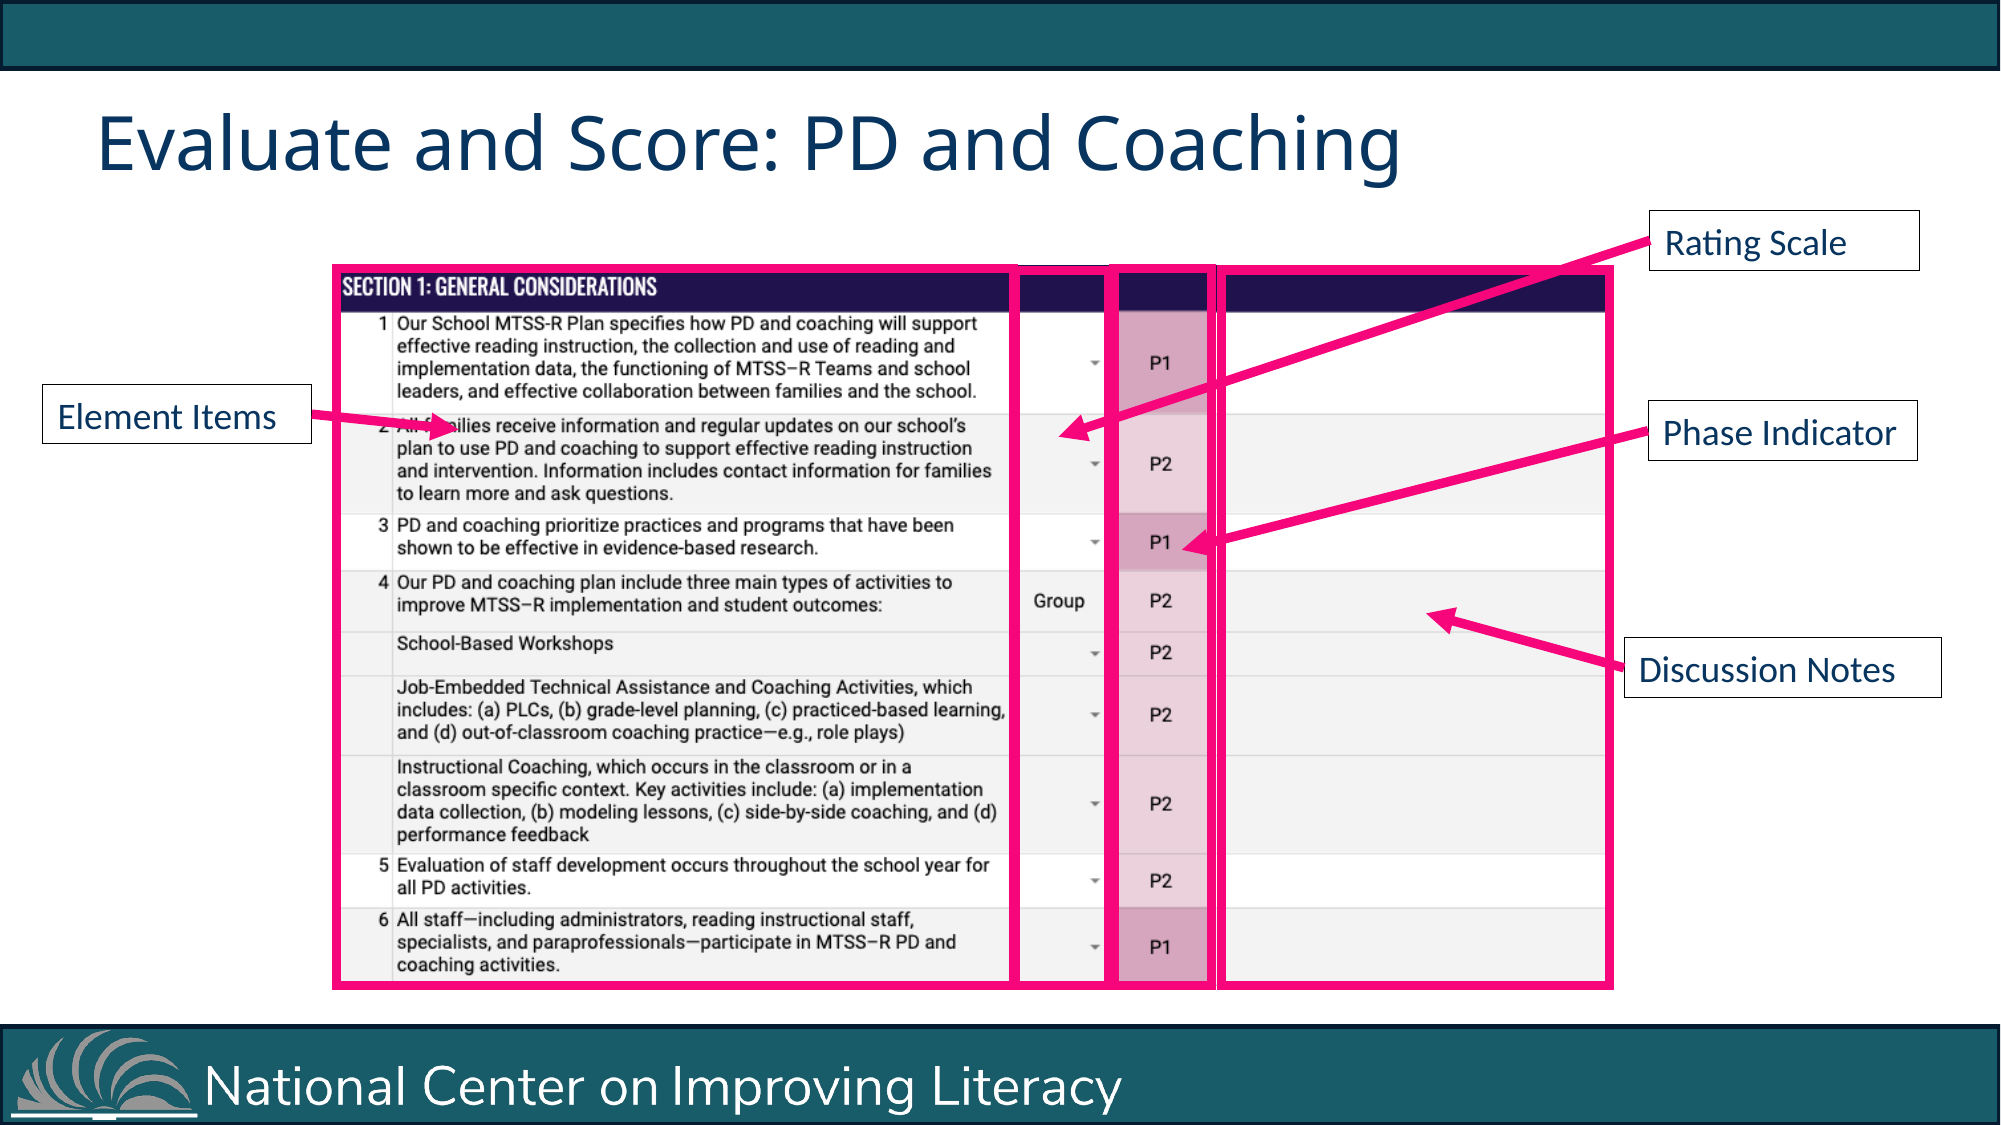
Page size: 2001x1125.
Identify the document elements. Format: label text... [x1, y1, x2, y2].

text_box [1425, 613, 1625, 669]
title Evaluate and Score: PD and Coaching [80, 98, 1920, 192]
text_box Phase Indicator [1649, 400, 1918, 461]
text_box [1058, 240, 1650, 437]
picture [339, 265, 1610, 986]
picture [11, 1030, 1122, 1120]
text_box [335, 267, 339, 412]
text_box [1181, 431, 1649, 550]
text_box Element Items [42, 384, 312, 444]
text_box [311, 414, 459, 430]
text_box Rating Scale [1649, 210, 1920, 271]
text_box [335, 430, 339, 986]
text_box Discussion Notes [1624, 637, 1942, 698]
